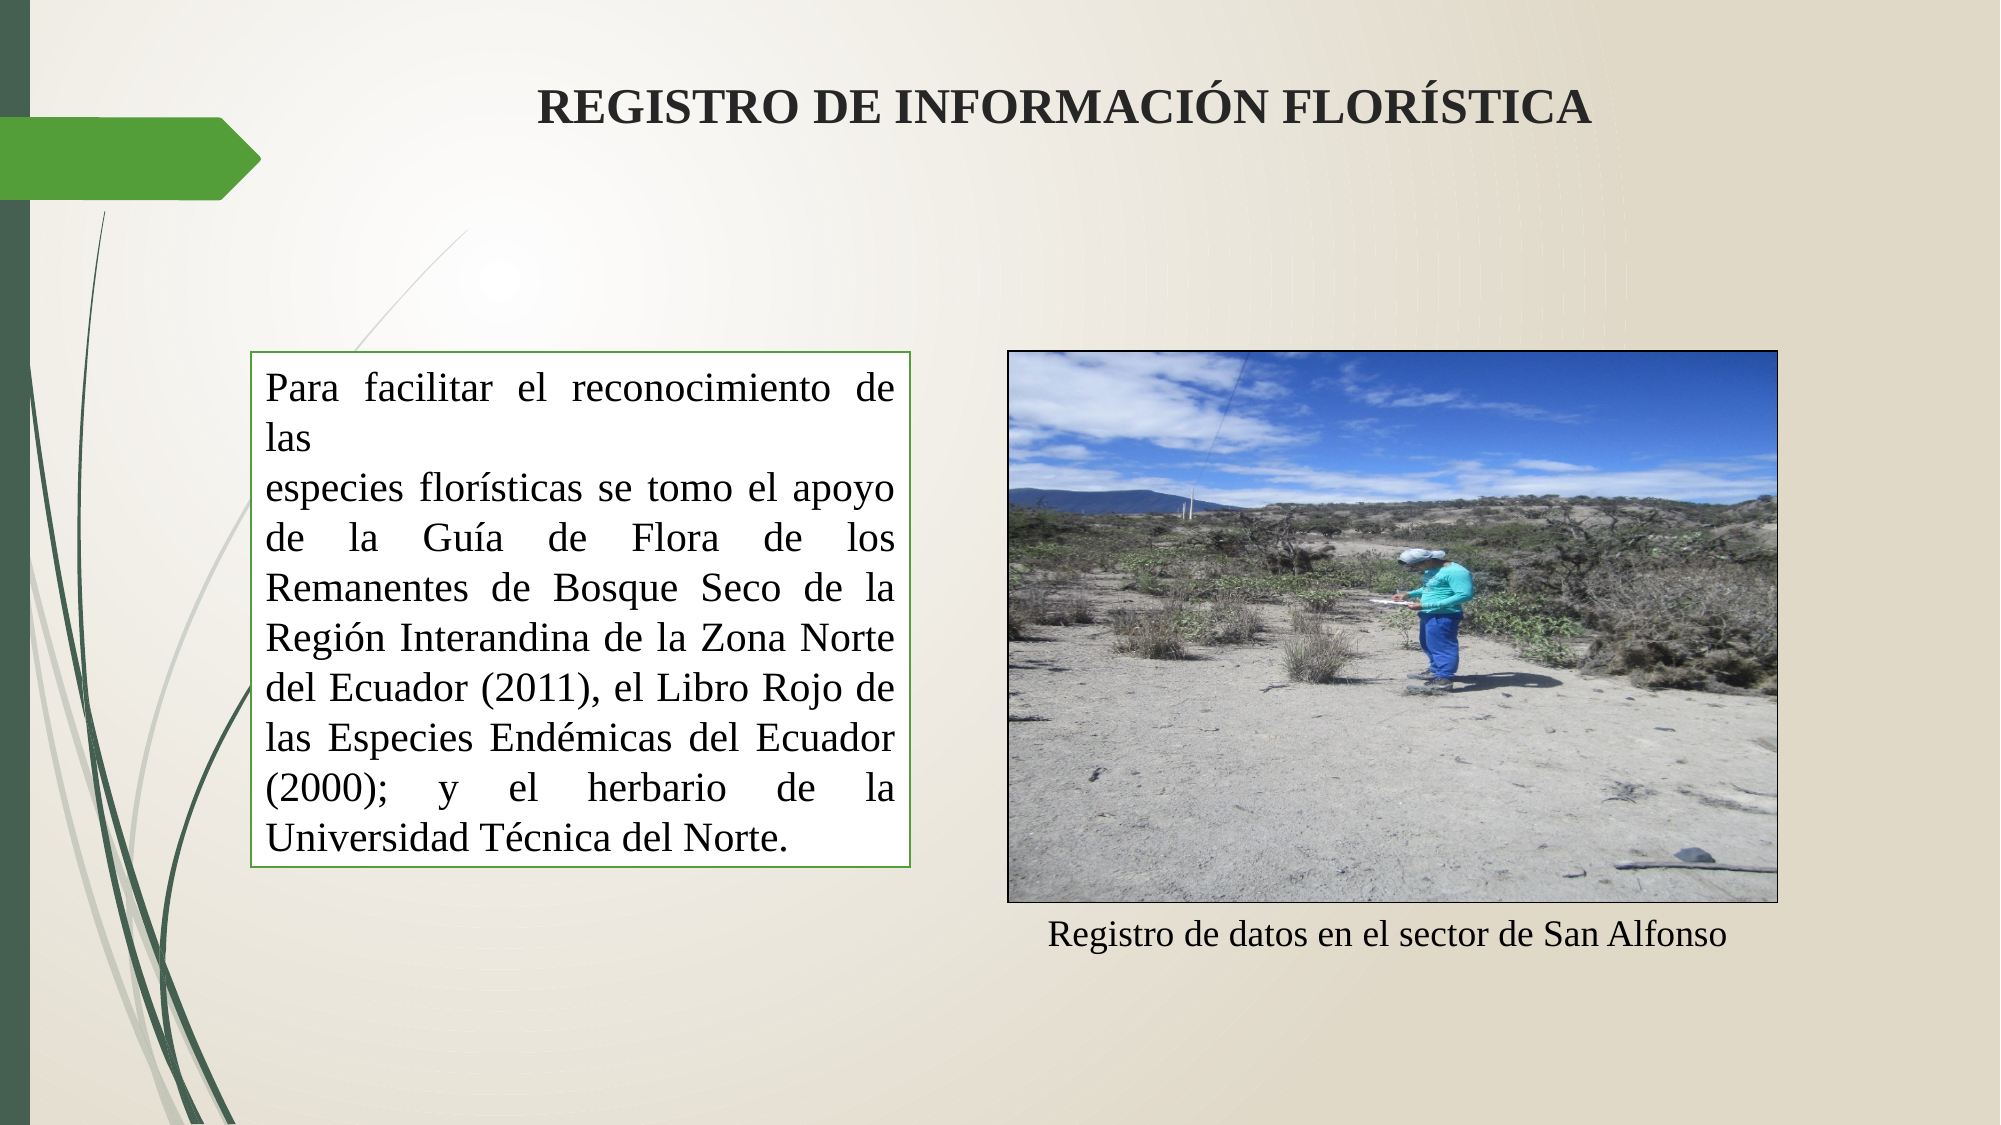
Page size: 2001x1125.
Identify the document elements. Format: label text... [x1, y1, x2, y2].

text_box Para facilitar el reconocimiento de las especies florísticas se tomo el apoyo de la Guía de Flora de los Remanentes de Bosque Seco de la Región Interandina de la Zona Norte del Ecuador (2011), el Libro Rojo de las Especies Endémicas del Ecuador (2000); y el herbario de la Universidad Técnica del Norte. [250, 351, 911, 868]
title REGISTRO DE INFORMACIÓN FLORÍSTICA [418, 40, 1722, 168]
picture [1008, 351, 1777, 902]
text_box Registro de datos en el sector de San Alfonso [1032, 903, 1753, 962]
